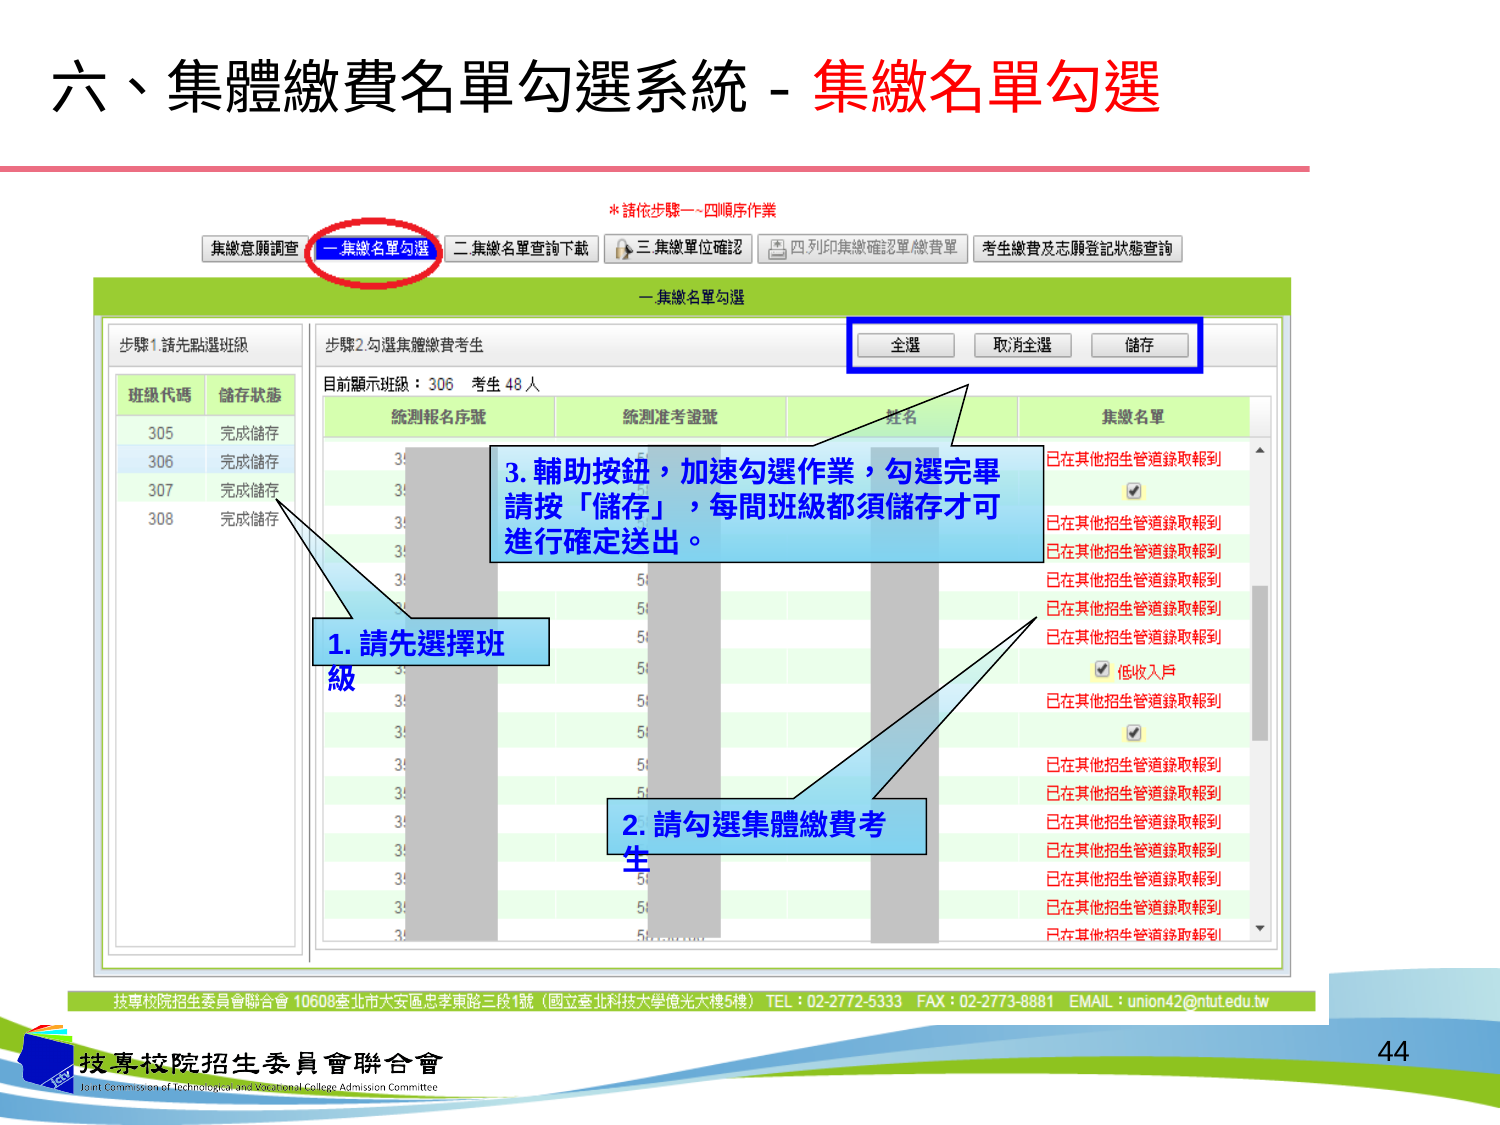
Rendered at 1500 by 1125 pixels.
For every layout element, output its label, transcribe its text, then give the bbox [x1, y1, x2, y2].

text_box 六、集體繳費名單勾選系統-集繳名單勾選 [35, 42, 1386, 147]
picture [0, 195, 1500, 1125]
slide_number 44 [1074, 1024, 1426, 1103]
